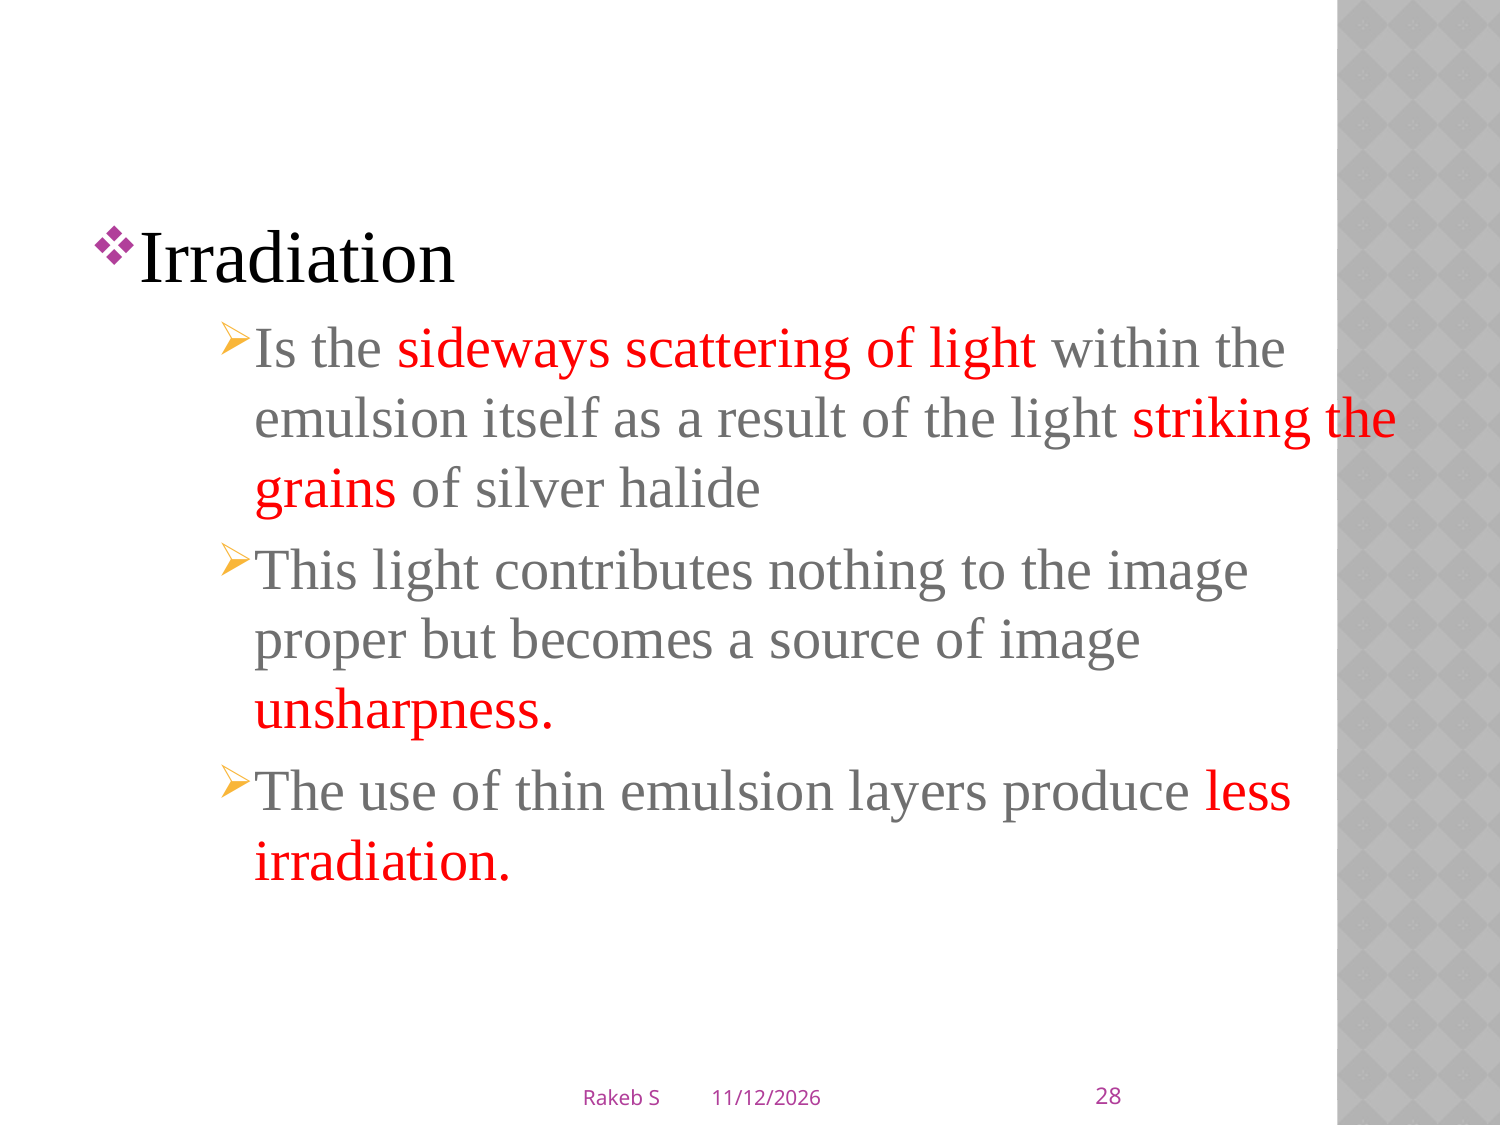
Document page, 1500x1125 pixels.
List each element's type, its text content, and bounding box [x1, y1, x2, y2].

list Irradiation Is the sideways scattering of light within the emulsion itself as a result of the light striking the grains of silver halide This light contributes nothing to the image proper but becomes a source of image unsharpness. The use of thin emulsion layers produce less irradiation. [75, 200, 1425, 986]
slide_number 28 [1025, 1075, 1122, 1113]
footer Rakeb S [75, 1075, 675, 1114]
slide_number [696, 1075, 1025, 1113]
